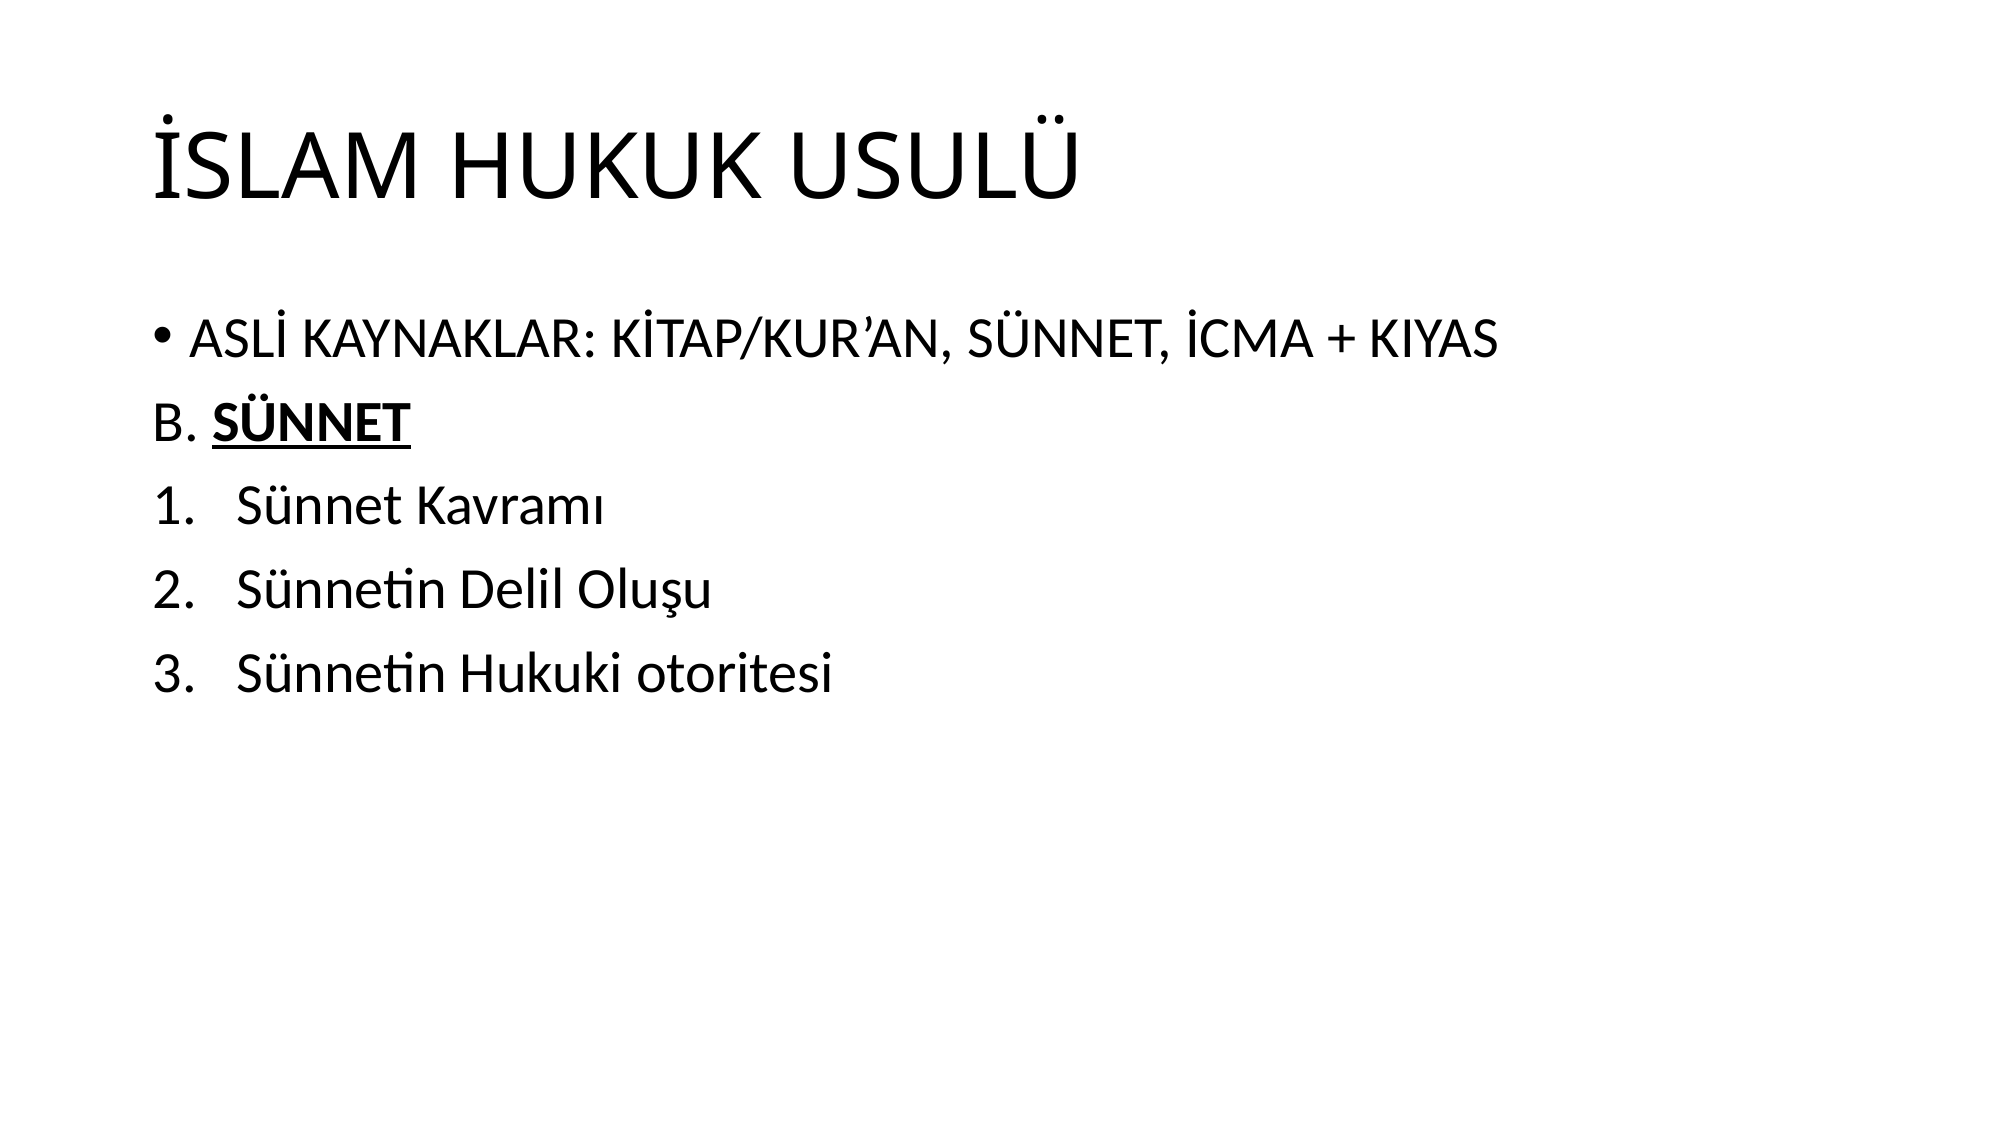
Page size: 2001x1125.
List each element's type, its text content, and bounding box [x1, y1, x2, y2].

title İSLAM HUKUK USULÜ [137, 59, 1863, 278]
list ASLİ KAYNAKLAR: KİTAP/KUR’AN, SÜNNET, İCMA + KIYAS B. SÜNNET Sünnet Kavramı Sünnetin Delil Oluşu Sünnetin Hukuki otoritesi [137, 299, 1863, 1014]
